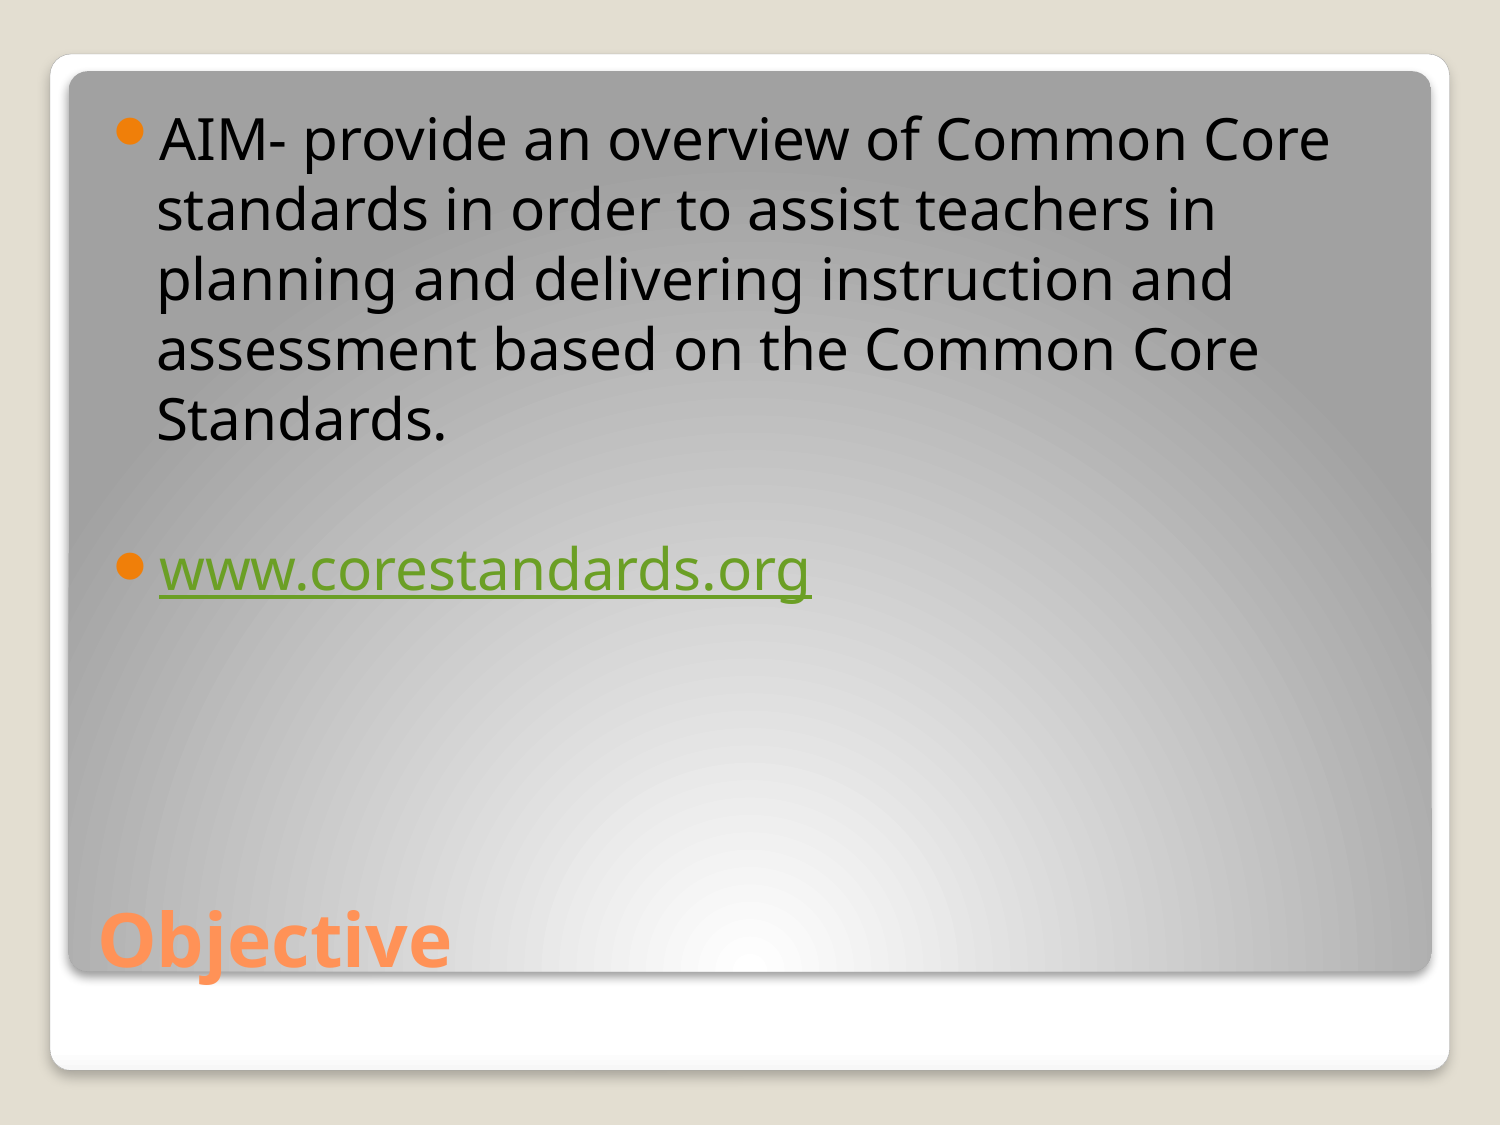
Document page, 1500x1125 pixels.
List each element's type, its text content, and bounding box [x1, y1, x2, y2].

list AIM- provide an overview of Common Core standards in order to assist teachers in planning and delivering instruction and assessment based on the Common Core Standards. www.corestandards.org [82, 86, 1425, 774]
title Objective [82, 817, 1425, 990]
